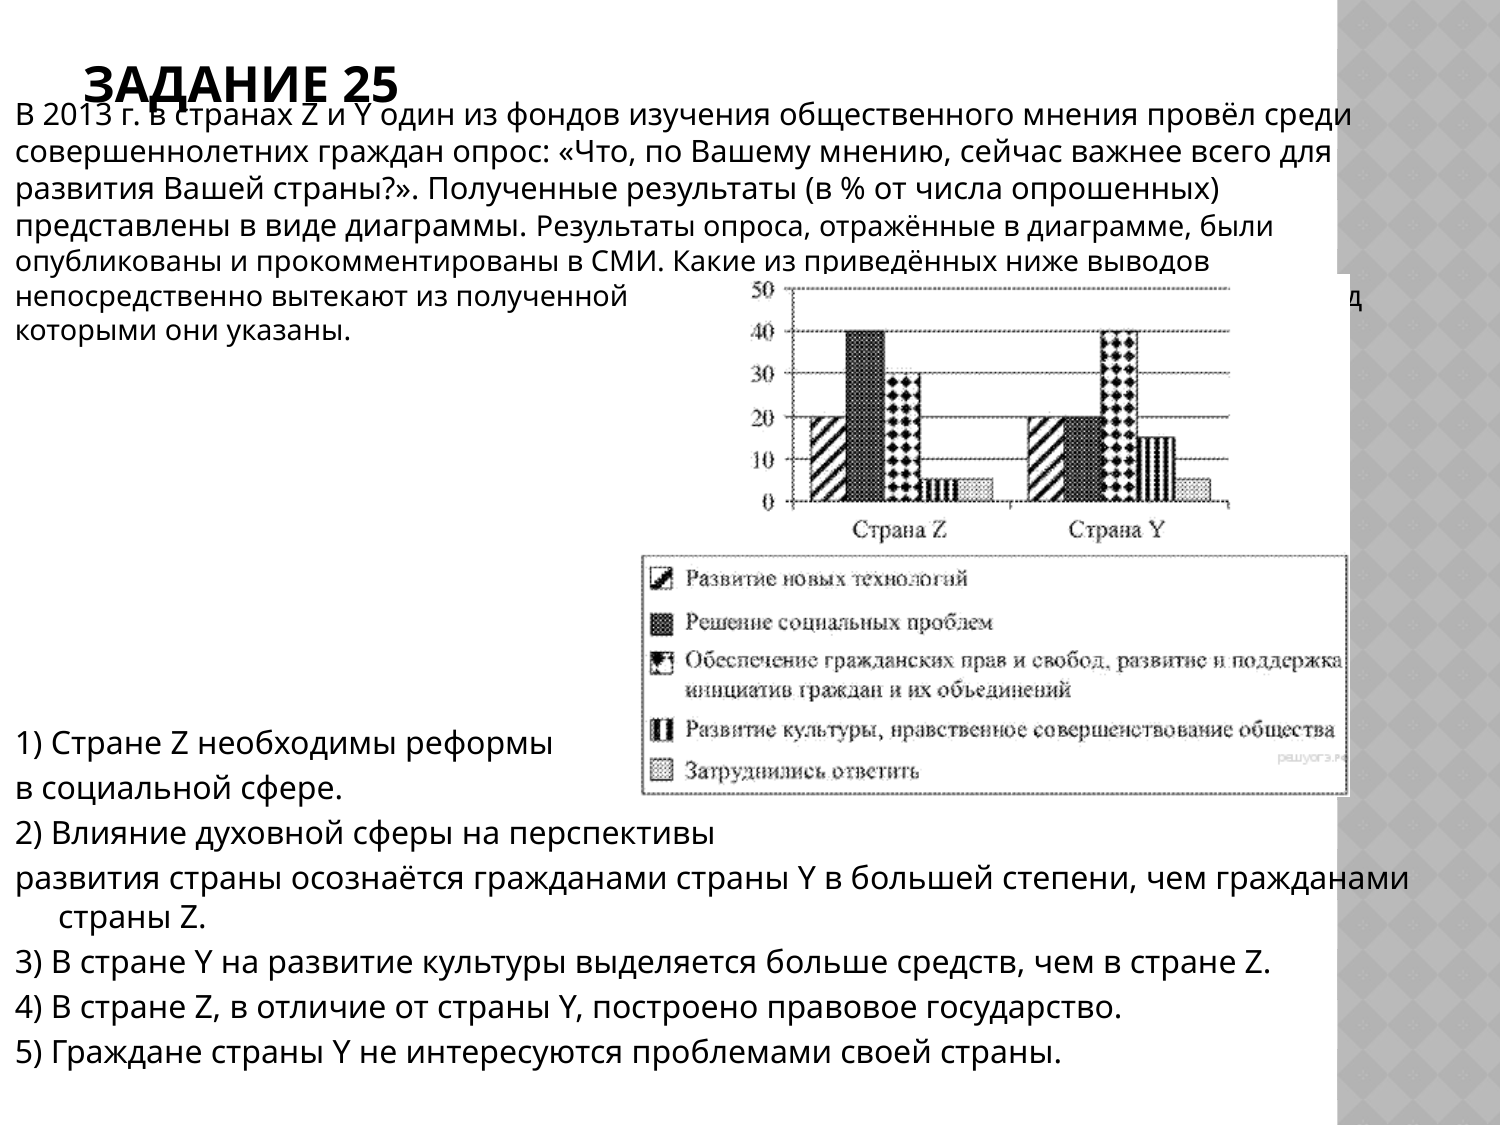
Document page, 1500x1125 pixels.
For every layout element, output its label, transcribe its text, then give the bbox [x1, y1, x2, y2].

title Задание 25 [75, 52, 1263, 87]
picture [637, 274, 1351, 797]
list В 2013 г. в странах Z и Y один из фондов изучения общественного мнения провёл среди совершеннолетних граждан опрос: «Что, по Вашему мнению, сейчас важнее всего для развития Вашей страны?». Полученные результаты (в % от числа опрошенных) представлены в виде диаграммы. Результаты опроса, отражённые в диаграмме, были опубликованы и прокомментированы в СМИ. Какие из приведённых ниже выводов непосредственно вытекают из полученной в ходе опроса информации? Запишите цифры, под которыми они указаны. 1) Стране Z необходимы реформы в социальной сфере. 2) Влияние духовной сферы на перспективы развития страны осознаётся гражданами страны Y в большей степени, чем гражданами страны Z. 3) В стране Y на развитие культуры выделяется больше средств, чем в стране Z. 4) В стране Z, в отличие от страны Y, построено правовое государство. 5) Граждане страны Y не интересуются проблемами своей страны. [0, 87, 1438, 1125]
